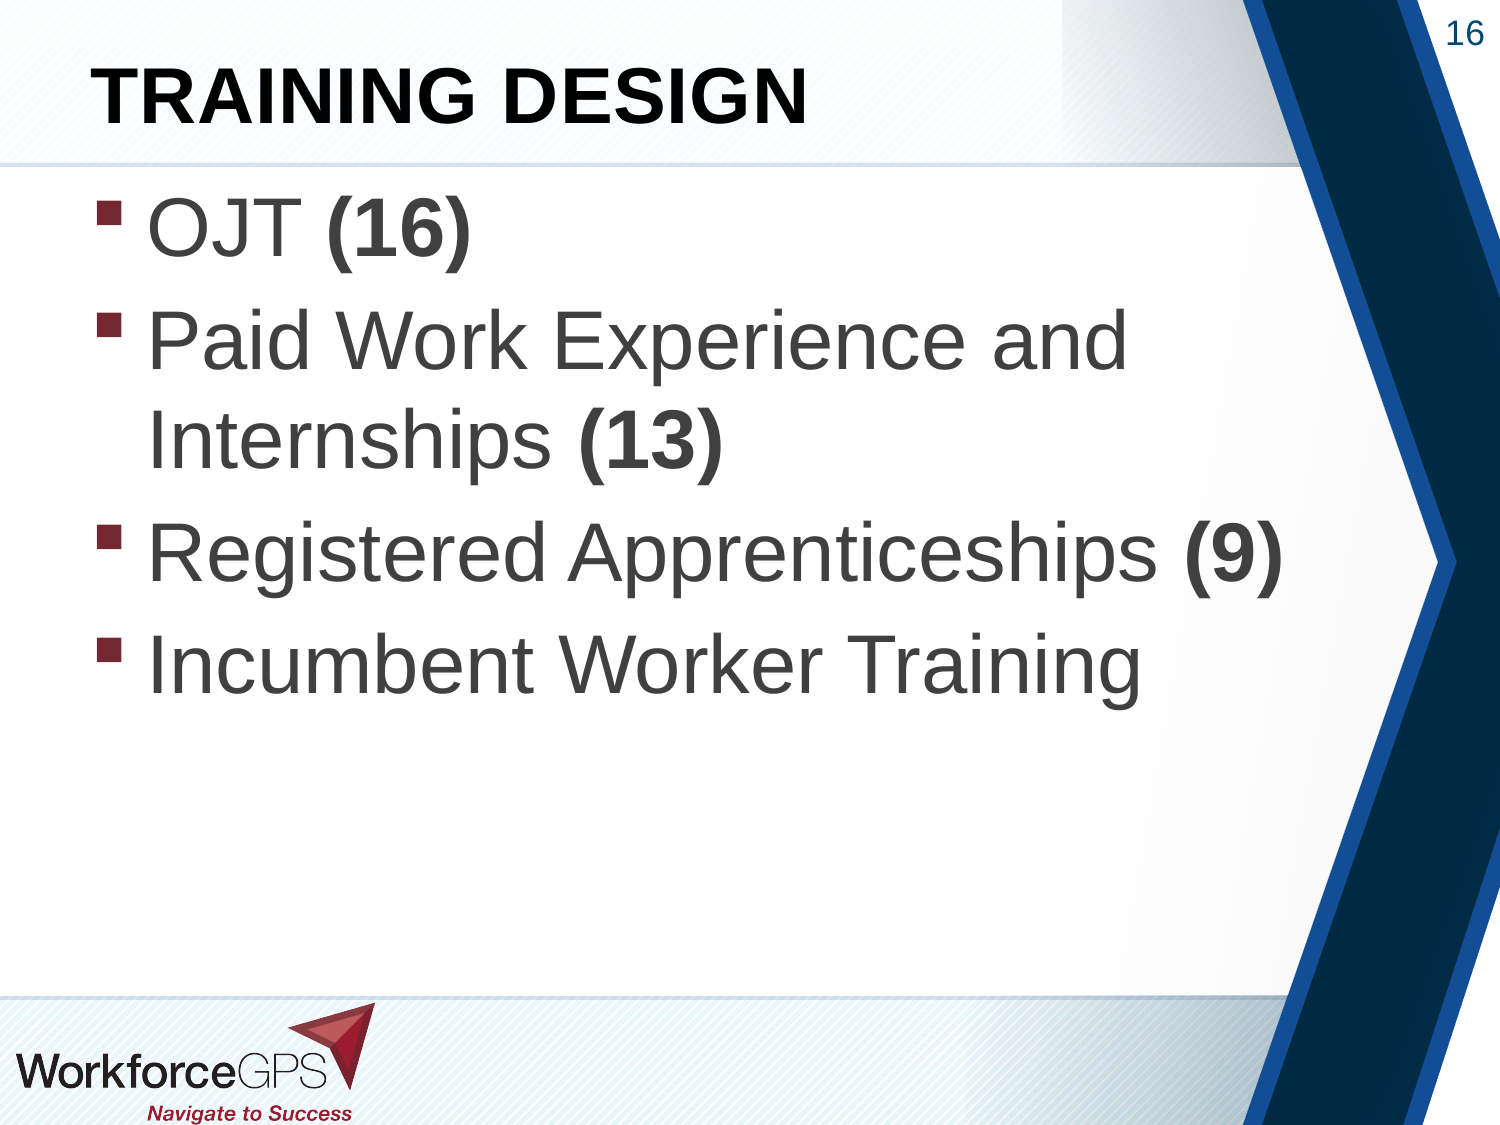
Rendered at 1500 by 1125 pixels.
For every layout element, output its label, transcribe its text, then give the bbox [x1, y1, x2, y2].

list OJT (16) Paid Work Experience and Internships (13) Registered Apprenticeships (9) Incumbent Worker Training [75, 165, 1338, 994]
picture [1230, 0, 1500, 1125]
picture [12, 1001, 379, 1125]
title Training Design [75, 35, 1209, 163]
